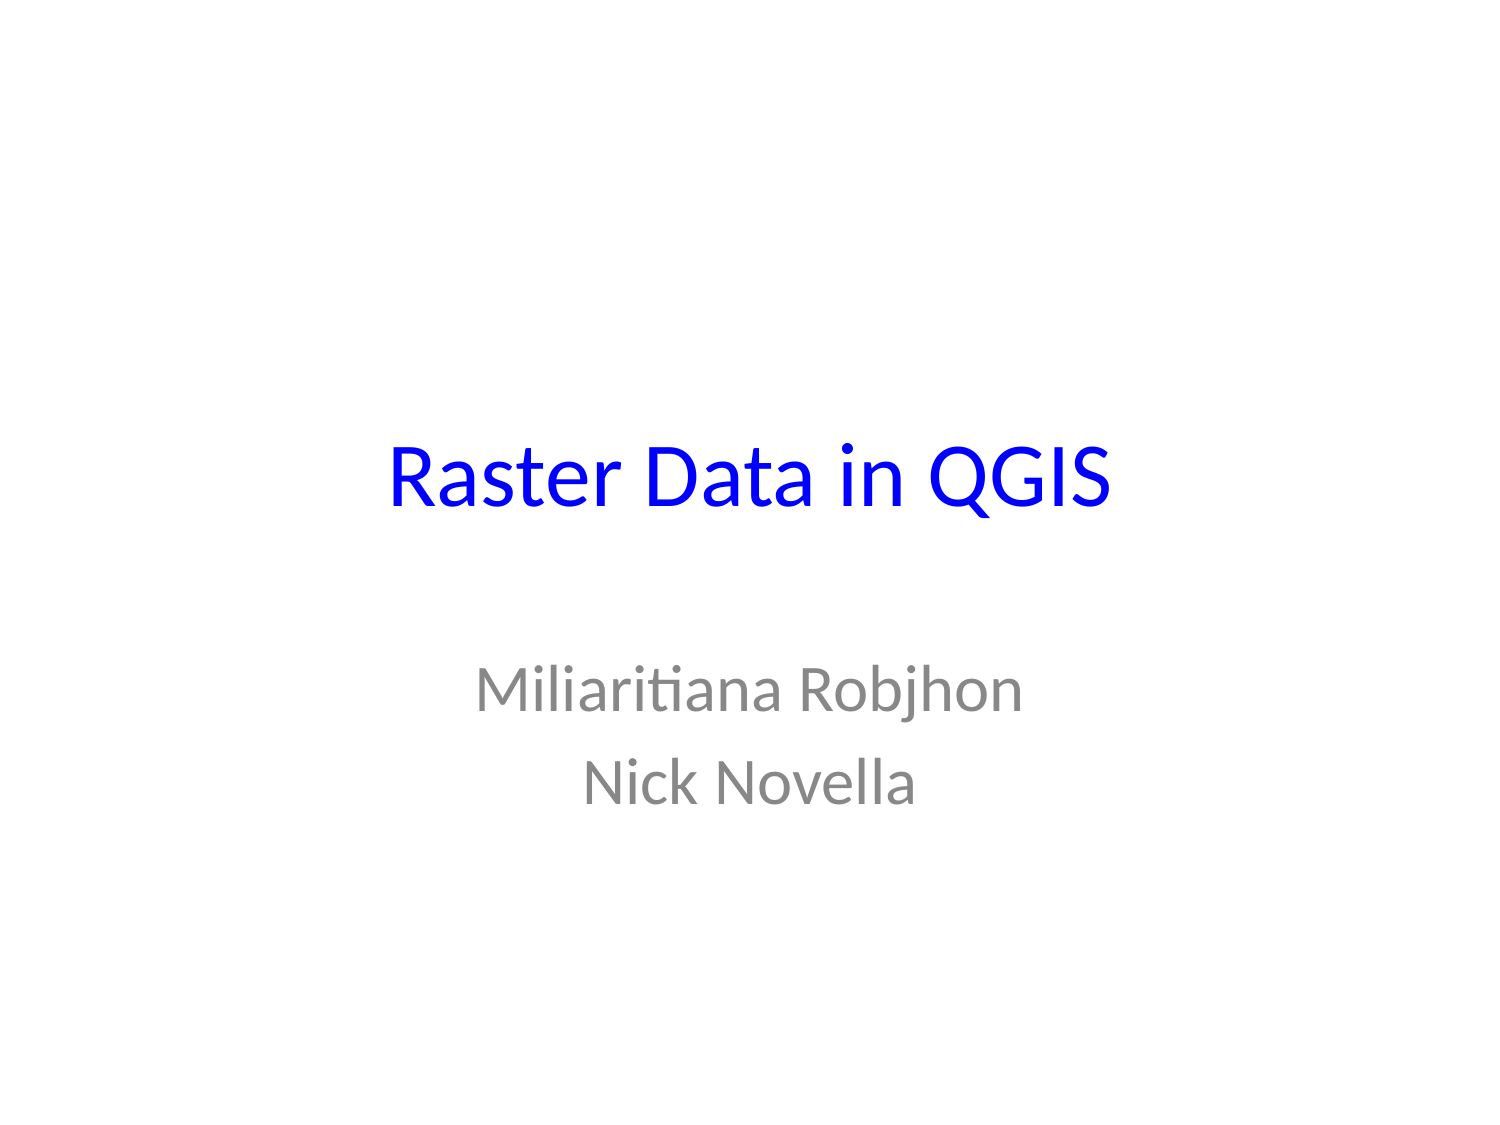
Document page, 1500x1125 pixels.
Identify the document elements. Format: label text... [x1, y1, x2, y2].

subtitle Miliaritiana Robjhon Nick Novella [225, 637, 1275, 925]
title Raster Data in QGIS [112, 349, 1388, 591]
